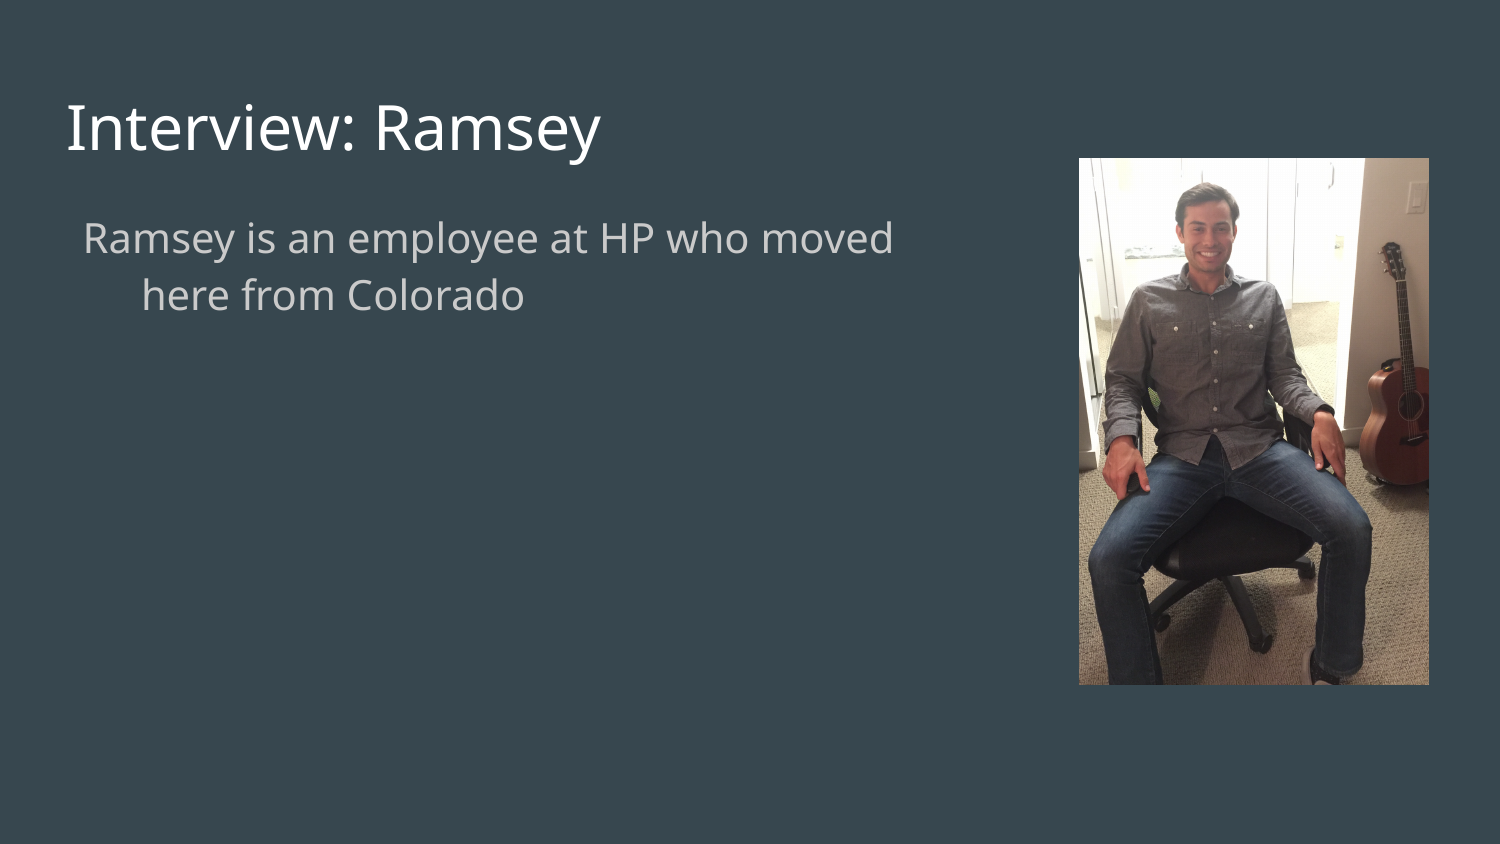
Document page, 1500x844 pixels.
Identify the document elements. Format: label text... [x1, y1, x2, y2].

picture [1070, 158, 1430, 686]
list Ramsey is an employee at HP who moved here from Colorado [51, 189, 995, 750]
title Interview: Ramsey [51, 72, 1449, 167]
